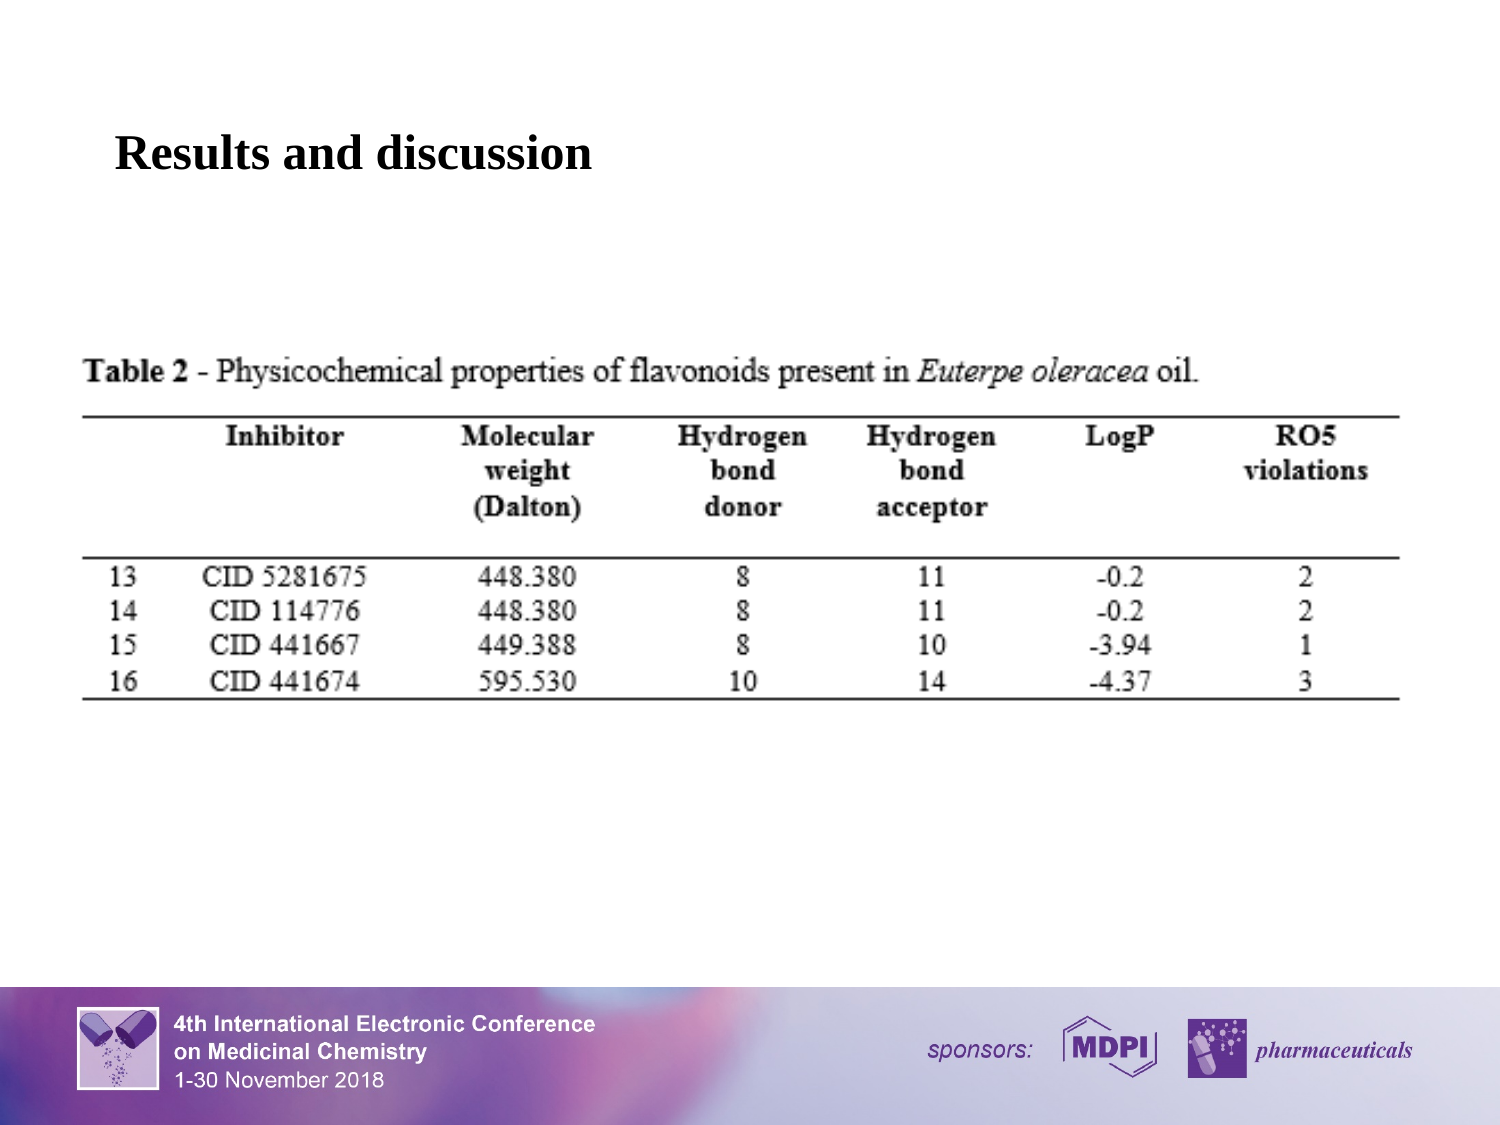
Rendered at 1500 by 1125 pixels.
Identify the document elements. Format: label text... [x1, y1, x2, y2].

text_box Results and discussion [99, 112, 1438, 188]
picture [0, 987, 1500, 1125]
picture [49, 324, 1469, 738]
